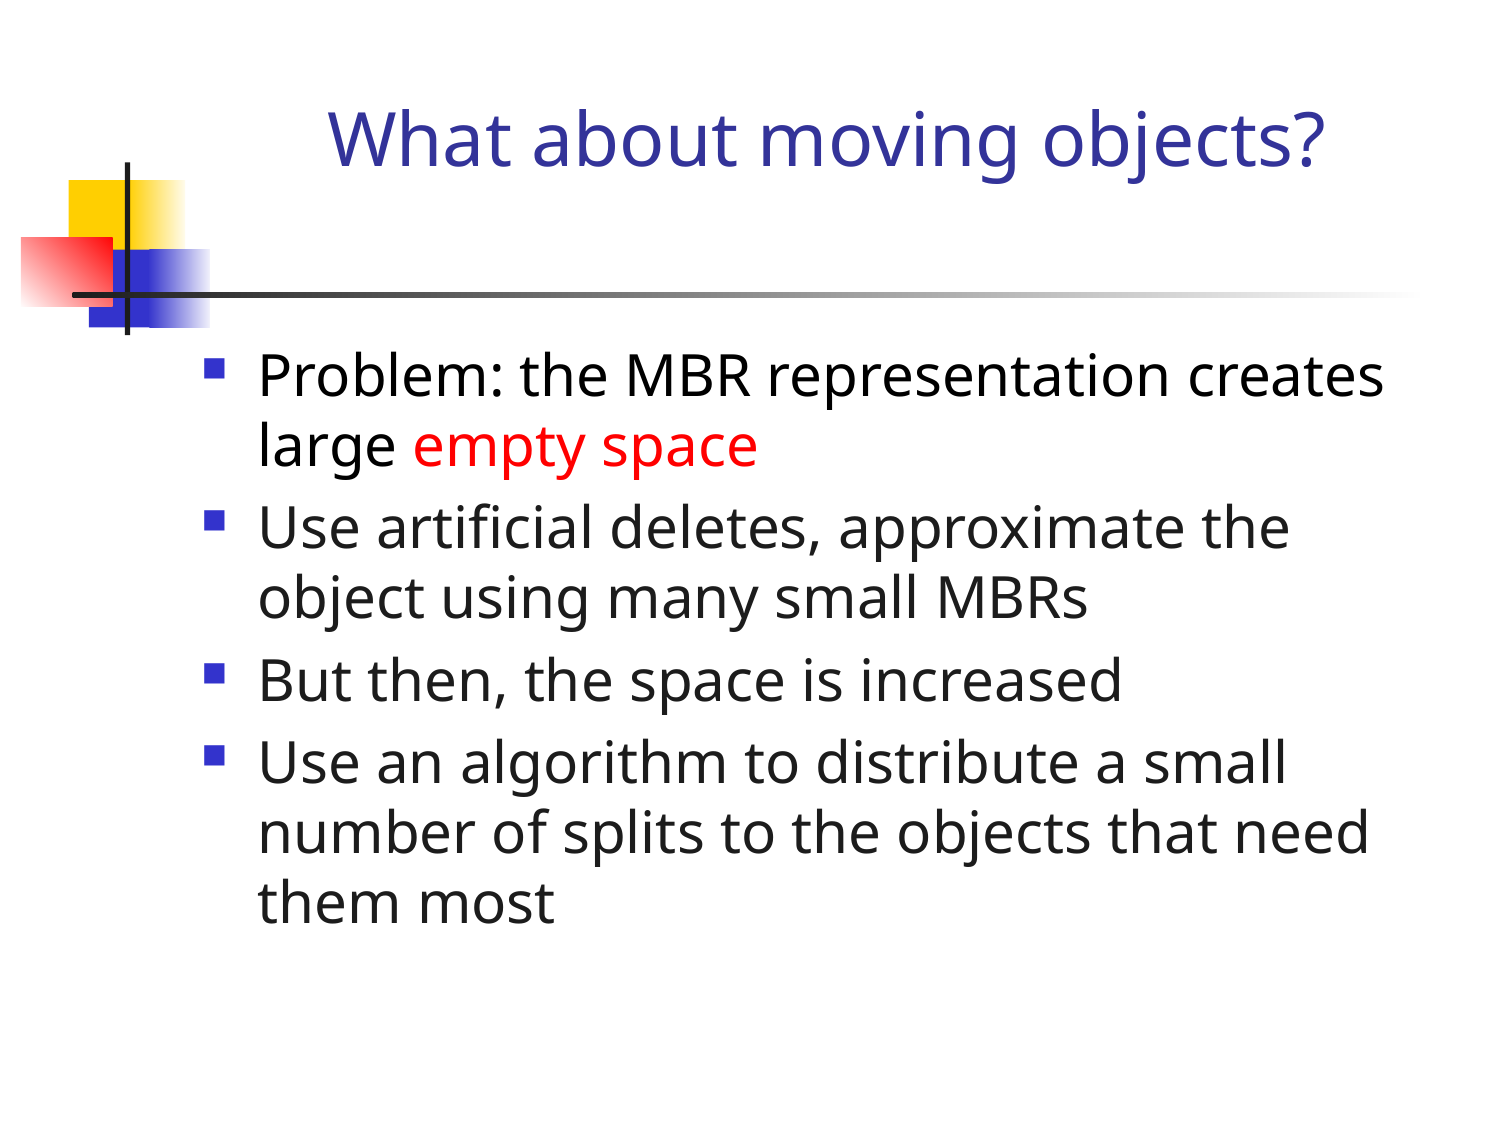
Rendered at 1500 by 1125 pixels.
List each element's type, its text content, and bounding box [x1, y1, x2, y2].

list Problem: the MBR representation creates large empty space Use artificial deletes, approximate the object using many small MBRs But then, the space is increased Use an algorithm to distribute a small number of splits to the objects that need them most [193, 330, 1470, 1007]
title What about moving objects? [186, 74, 1467, 190]
